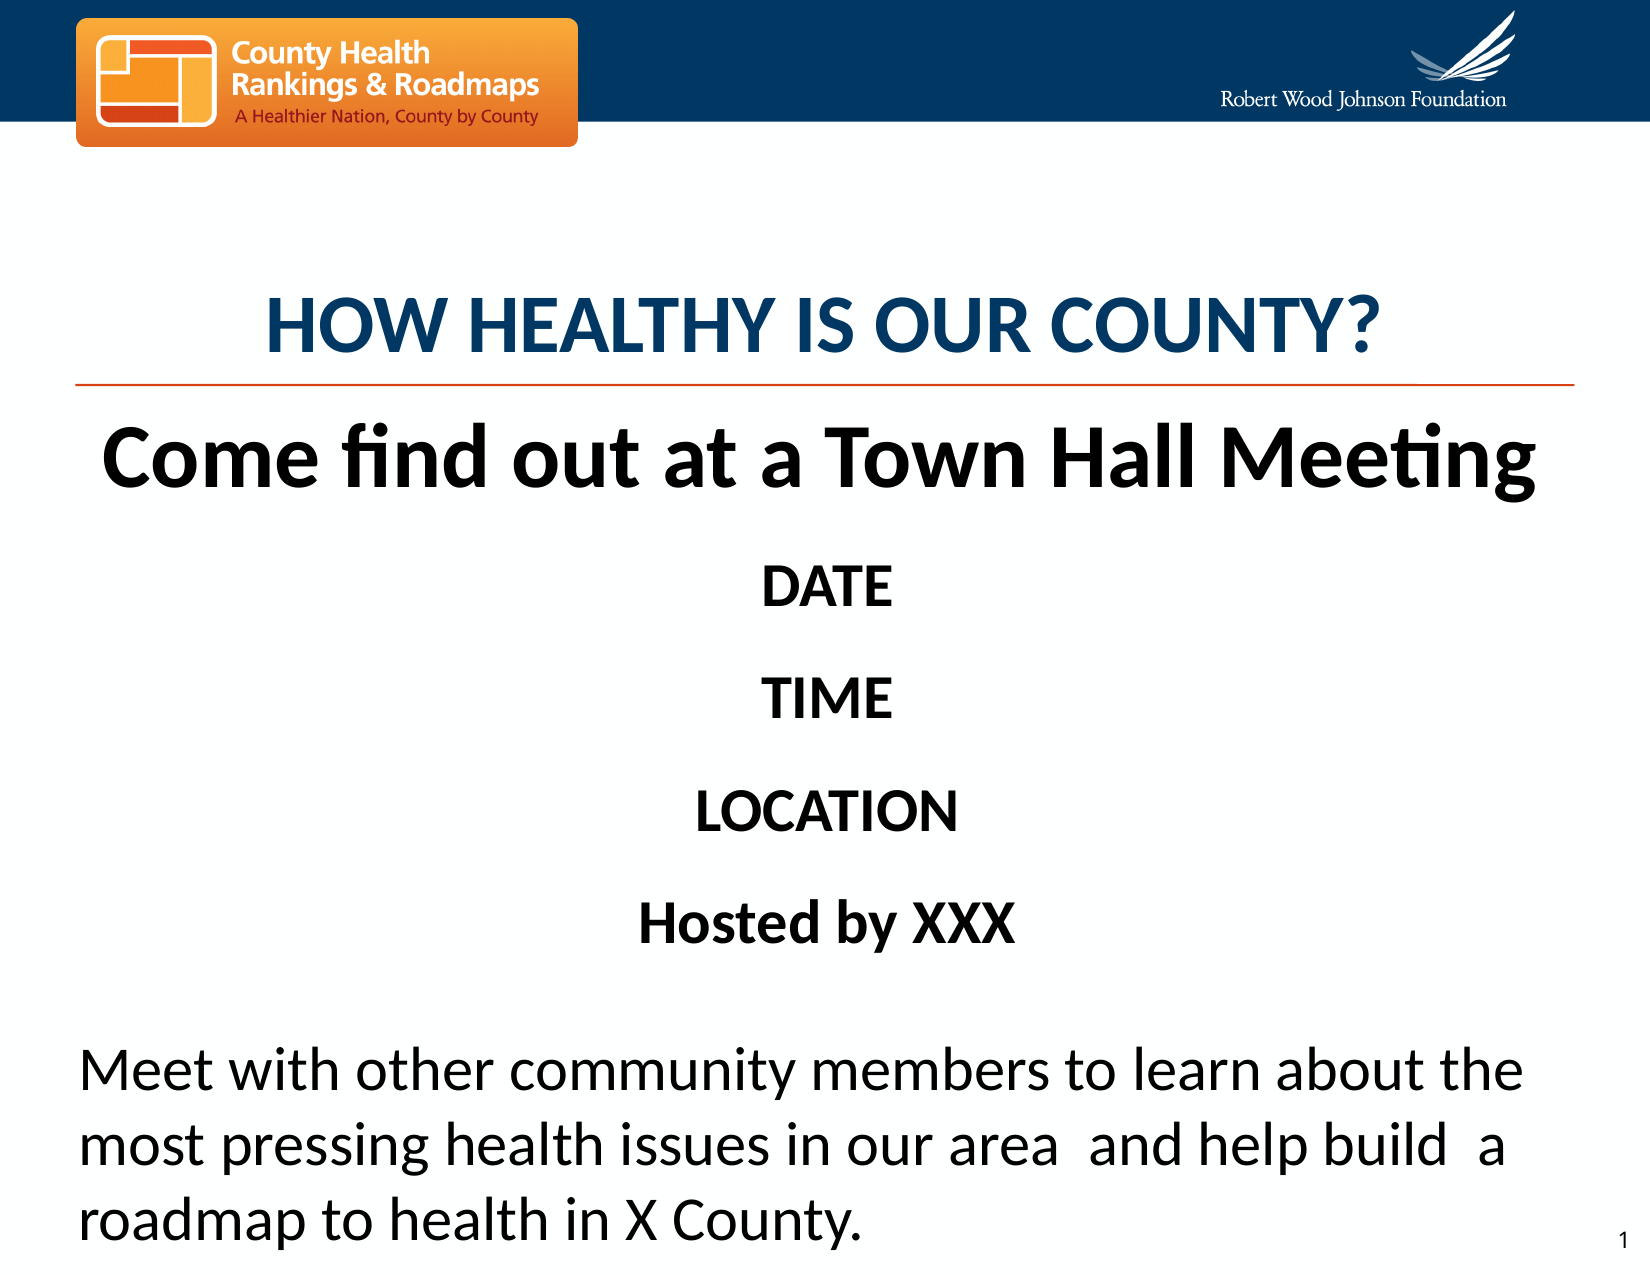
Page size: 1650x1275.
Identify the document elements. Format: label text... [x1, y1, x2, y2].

title HOW HEALTHY IS OUR COUNTY? [74, 178, 1575, 369]
picture [76, 18, 578, 147]
list Come find out at a Town Hall Meeting DATE TIME LOCATION Hosted by XXX Meet with other community members to learn about the most pressing health issues in our area and help build a roadmap to health in X County. [78, 395, 1578, 1264]
picture [1221, 10, 1515, 111]
